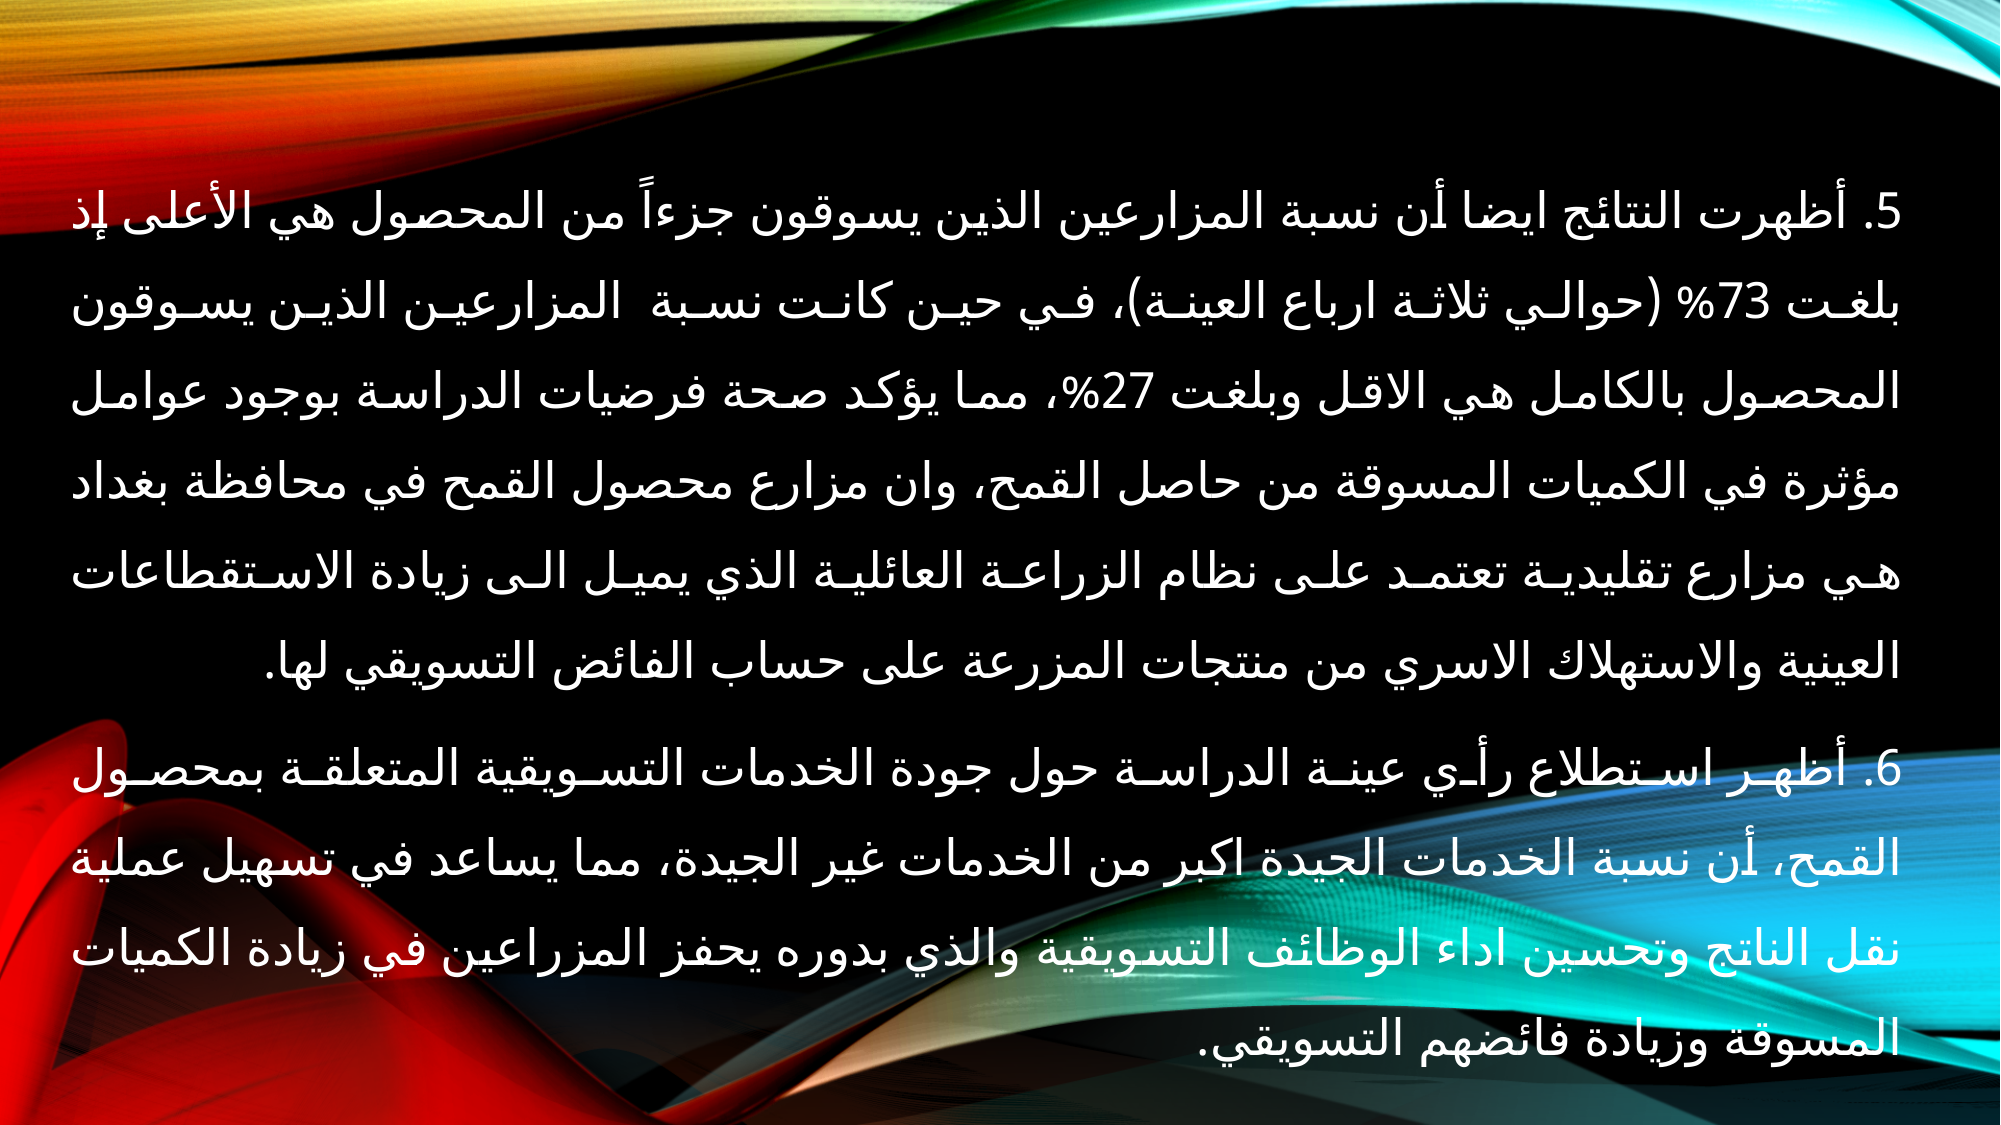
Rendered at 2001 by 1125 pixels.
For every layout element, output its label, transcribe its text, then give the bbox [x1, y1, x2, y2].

picture [0, 717, 2000, 1125]
picture [0, 0, 2000, 237]
text_box 5. أظهرت النتائج ايضا أن نسبة المزارعين الذين يسوقون جزءاً من المحصول هي الأعلى إذ بلغت 73% (حوالي ثلاثة ارباع العينة)، في حين كانت نسبة المزارعين الذين يسوقون المحصول بالكامل هي الاقل وبلغت 27%، مما يؤكد صحة فرضيات الدراسة بوجود عوامل مؤثرة في الكميات المسوقة من حاصل القمح، وان مزارع محصول القمح في محافظة بغداد هي مزارع تقليدية تعتمد على نظام الزراعة العائلية الذي يميل الى زيادة الاستقطاعات العينية والاستهلاك الاسري من منتجات المزرعة على حساب الفائض التسويقي لها. 6. أظهر استطلاع رأي عينة الدراسة حول جودة الخدمات التسويقية المتعلقة بمحصول القمح، أن نسبة الخدمات الجيدة اكبر من الخدمات غير الجيدة، مما يساعد في تسهيل عملية نقل الناتج وتحسين اداء الوظائف التسويقية والذي بدوره يحفز المزراعين في زيادة الكميات المسوقة وزيادة فائضهم التسويقي. [55, 141, 1918, 1073]
